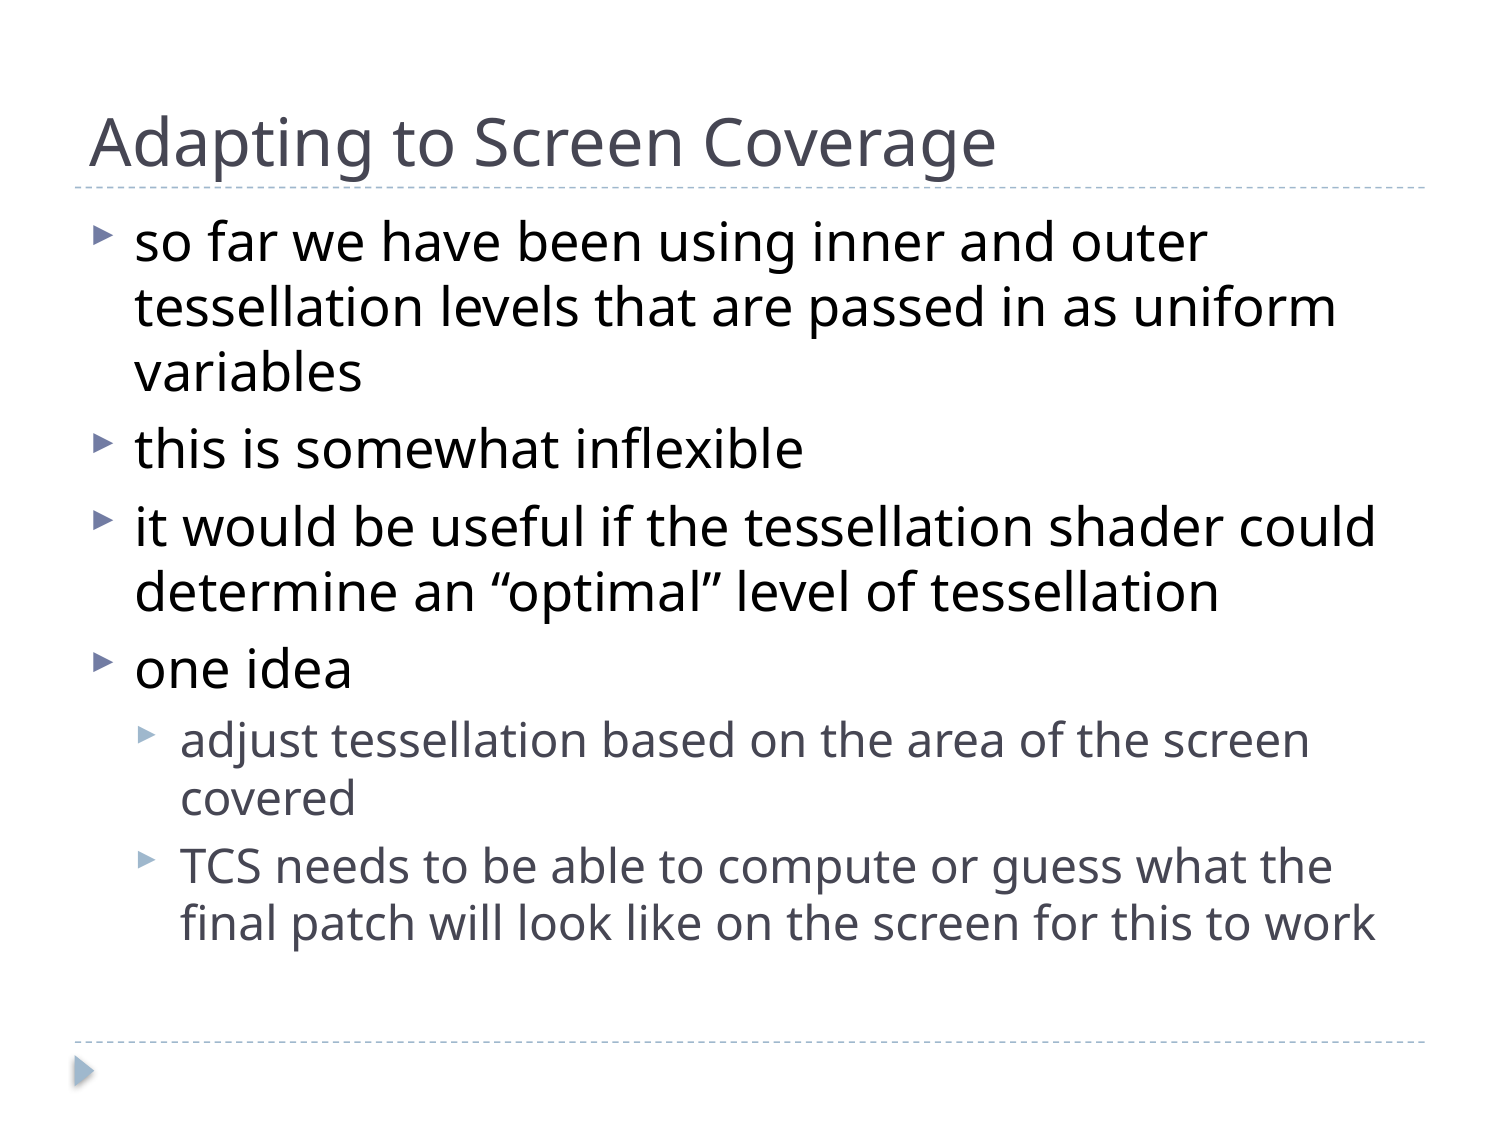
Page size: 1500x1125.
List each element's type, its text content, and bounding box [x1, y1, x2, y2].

title Adapting to Screen Coverage [75, 24, 1425, 188]
list so far we have been using inner and outer tessellation levels that are passed in as uniform variables this is somewhat inflexible it would be useful if the tessellation shader could determine an “optimal” level of tessellation one idea adjust tessellation based on the area of the screen covered TCS needs to be able to compute or guess what the final patch will look like on the screen for this to work [75, 200, 1425, 1010]
